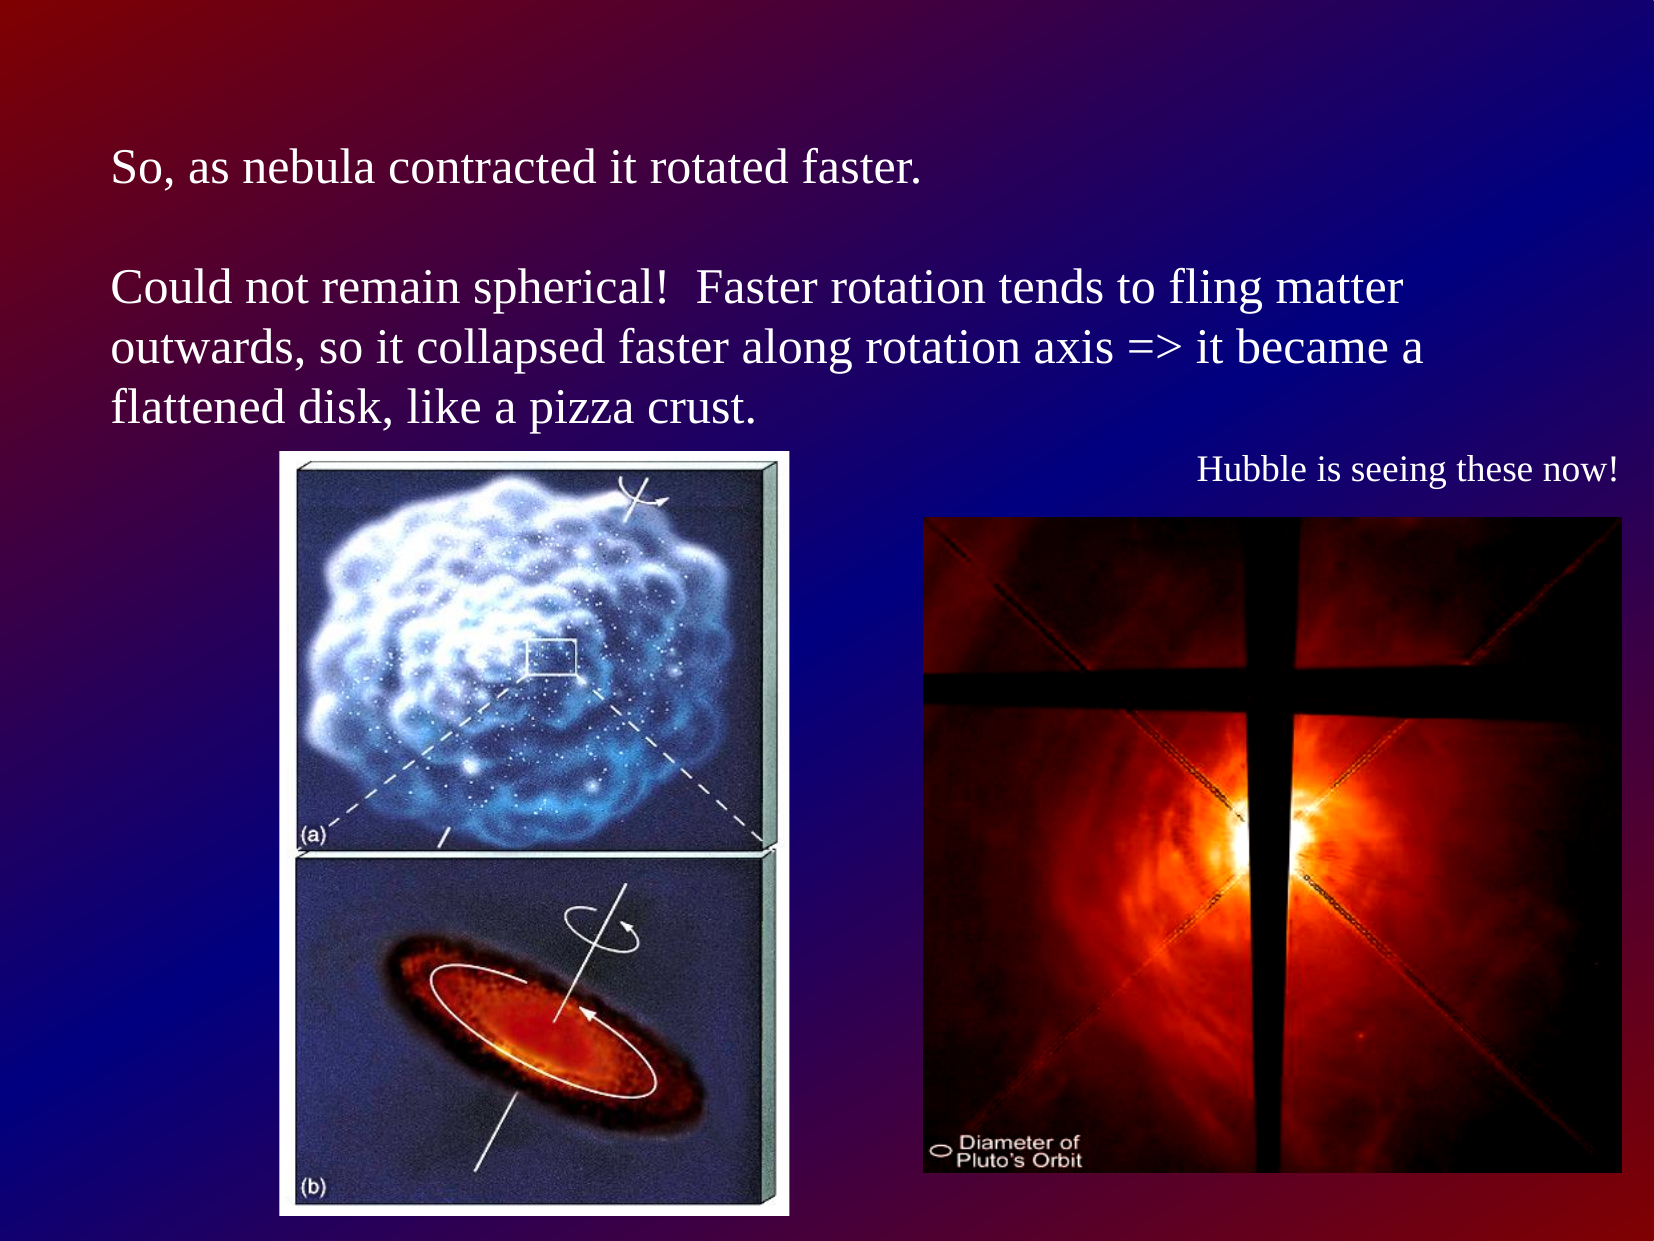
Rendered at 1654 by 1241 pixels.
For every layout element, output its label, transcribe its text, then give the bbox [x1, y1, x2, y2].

picture [923, 517, 1622, 1173]
text_box So, as nebula contracted it rotated faster. Could not remain spherical! Faster rotation tends to fling matter outwards, so it collapsed faster along rotation axis => it became a flattened disk, like a pizza crust. [110, 133, 1478, 434]
text_box Hubble is seeing these now! [1196, 443, 1639, 490]
picture [279, 450, 790, 1216]
